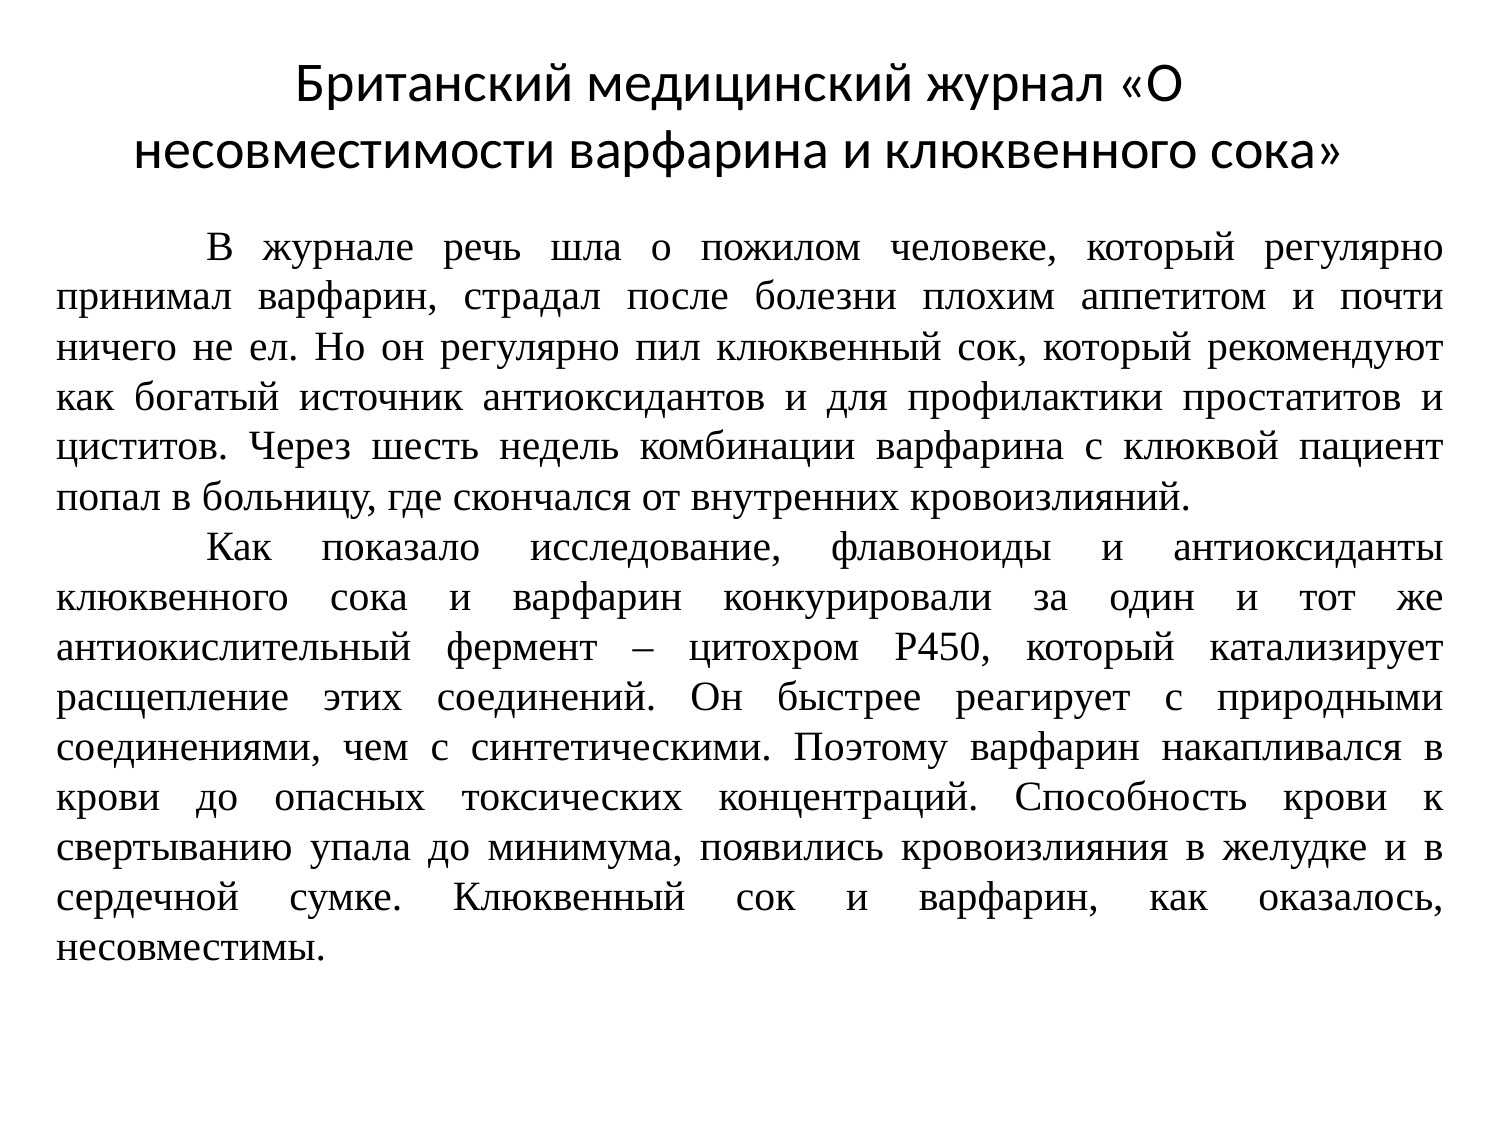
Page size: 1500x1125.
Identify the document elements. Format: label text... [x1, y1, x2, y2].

title Британский медицинский журнал «О несовместимости варфарина и клюквенного сока» [64, 19, 1415, 207]
text_box В журнале речь шла о пожилом человеке, который регулярно принимал варфарин, страдал после болезни плохим аппетитом и почти ничего не ел. Но он регулярно пил клюквенный сок, который рекомендуют как богатый источник антиоксидантов и для профилактики простатитов и циститов. Через шесть недель комбинации варфарина с клюквой пациент попал в больницу, где скончался от внутренних кровоизлияний. Как показало исследование, флавоноиды и антиоксиданты клюквенного сока и варфарин конкурировали за один и тот же антиокислительный фермент – цитохром Р450, который катализирует расщепление этих соединений. Он быстрее реагирует с природными соединениями, чем с синтетическими. Поэтому варфарин накапливался в крови до опасных токсических концентраций. Способность крови к свертыванию упала до минимума, появились кровоизлияния в желудке и в сердечной сумке. Клюквенный сок и варфарин, как оказалось, несовместимы. [41, 210, 1459, 976]
